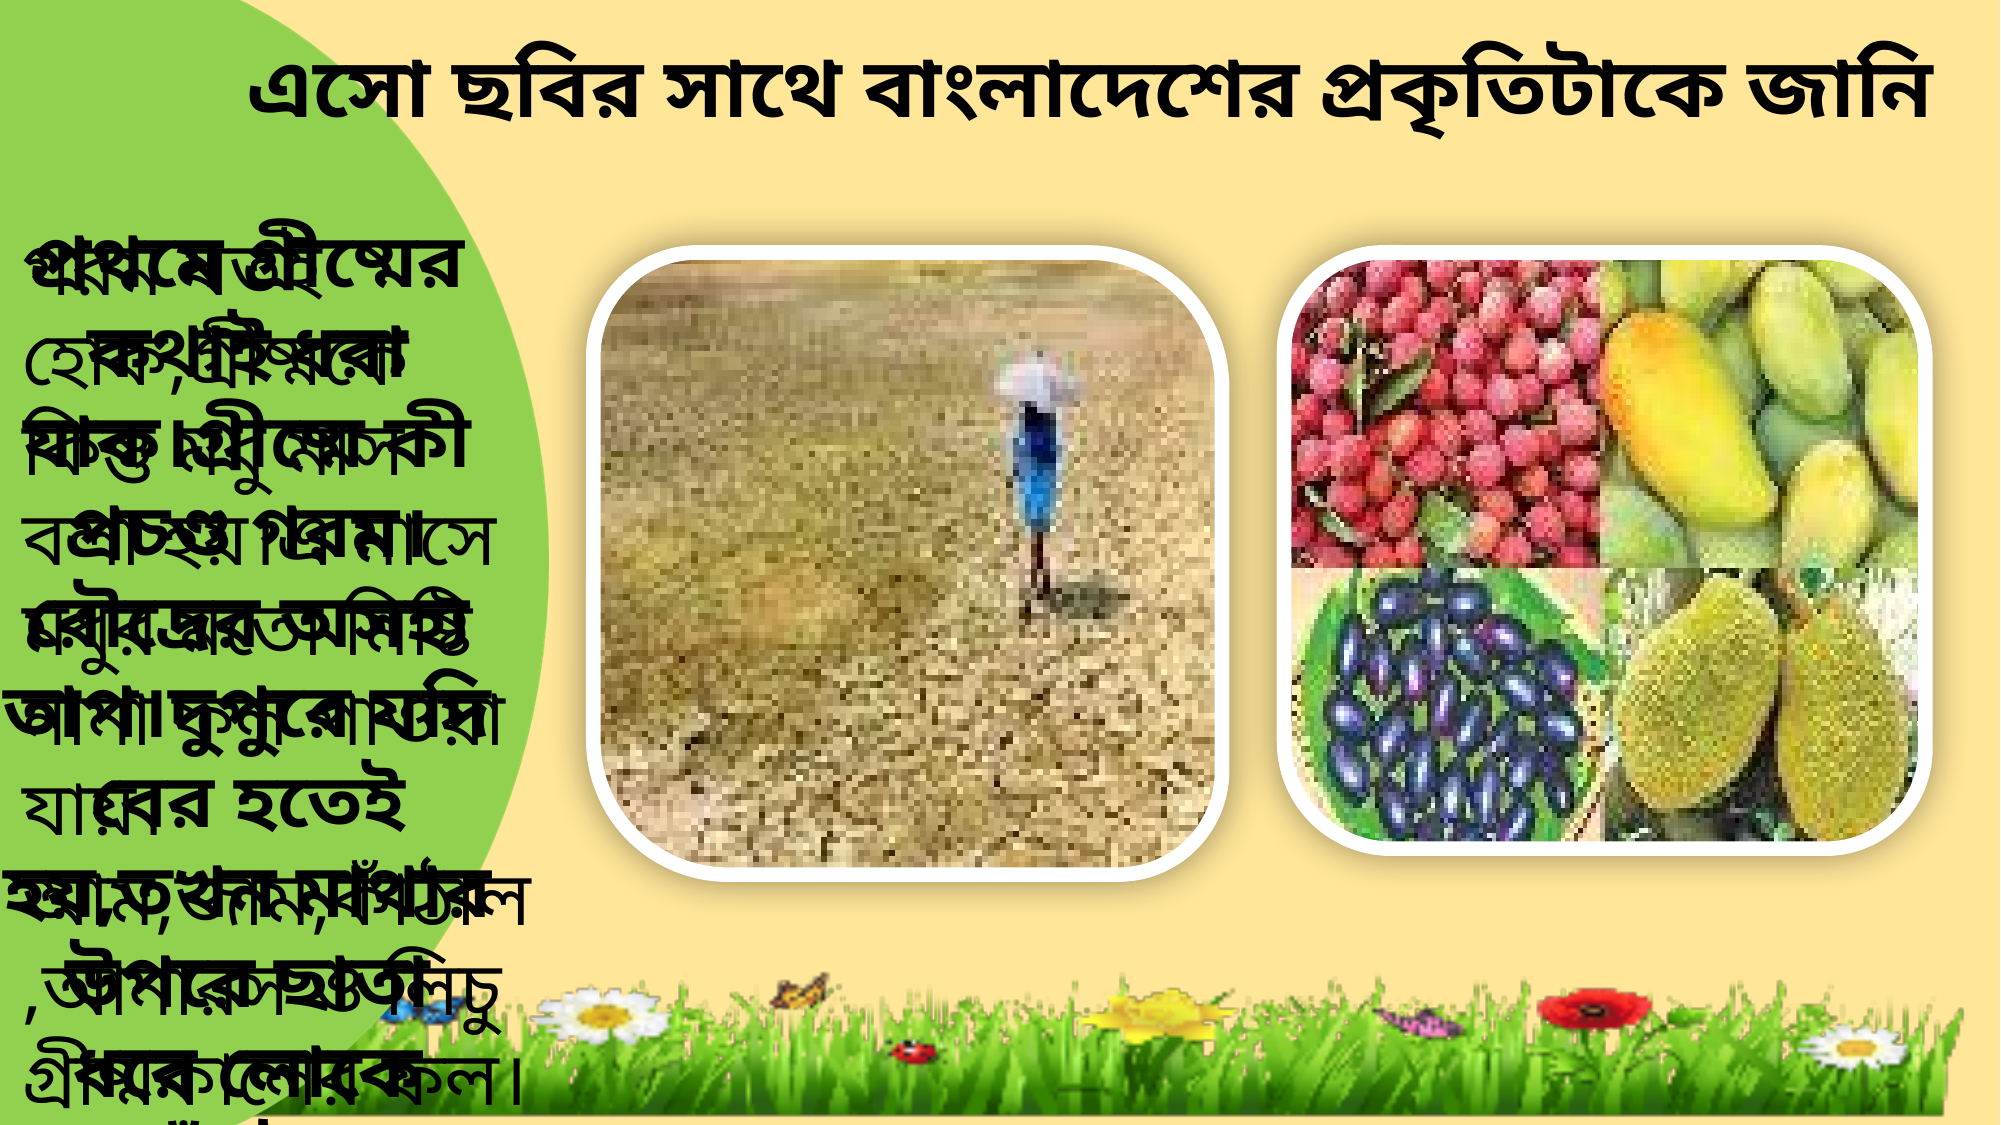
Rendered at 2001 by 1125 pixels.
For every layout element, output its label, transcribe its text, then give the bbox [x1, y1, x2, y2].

picture [1284, 252, 1926, 849]
text_box এসো ছবির সাথে বাংলাদেশের প্রকৃতিটাকে জানি [549, 26, 1949, 142]
picture [0, 0, 1980, 1125]
picture [593, 252, 1223, 875]
text_box গরম যতই হোক,গ্রীষ্মকে কিন্তু মধু মাস বলা হয়।এ মাসে মধুর মতো মিষ্টি নানা ফল পাওয়া যায়।আম,জাম,কাঁঠাল,আনারস ও লিচু গ্রীষ্মকালের ফল। [549, 213, 557, 935]
